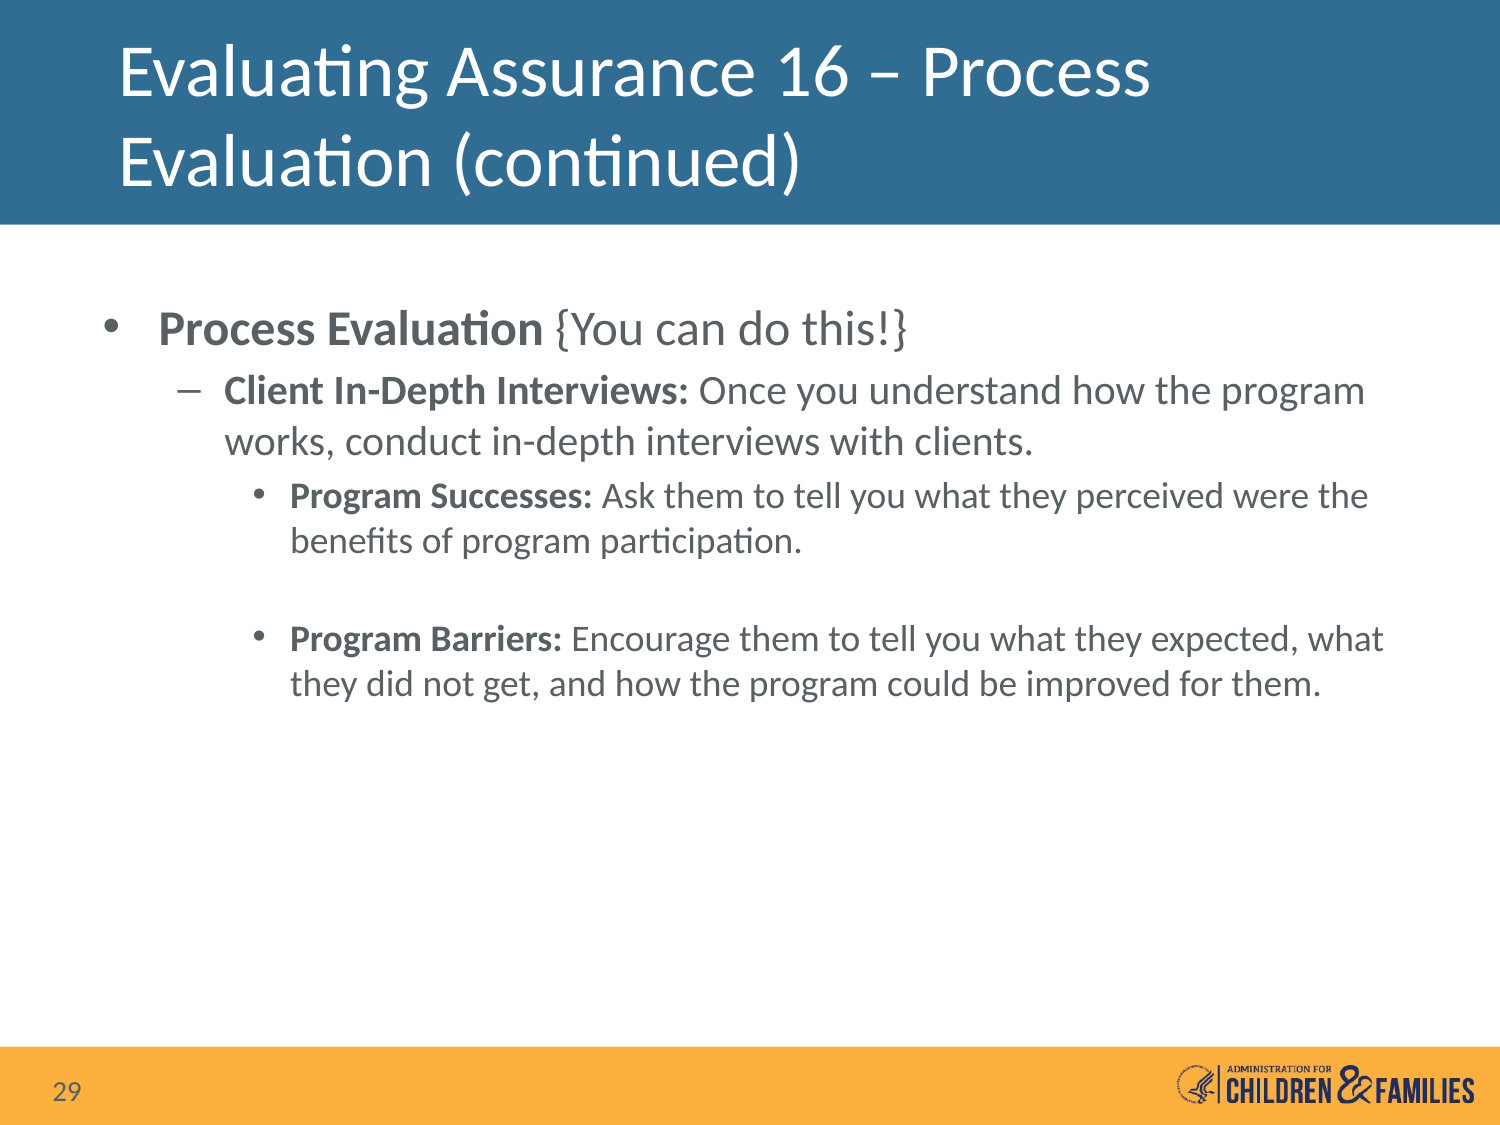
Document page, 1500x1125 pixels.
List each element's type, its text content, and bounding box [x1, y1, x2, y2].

text_box 29 [37, 1065, 388, 1125]
picture [0, 0, 1500, 1125]
title Evaluating Assurance 16 – Process Evaluation (continued) [103, 2, 1500, 221]
list Process Evaluation {You can do this!} Client In-Depth Interviews: Once you understand how the program works, conduct in-depth interviews with clients. Program Successes: Ask them to tell you what they perceived were the benefits of program participation. Program Barriers: Encourage them to tell you what they expected, what they did not get, and how the program could be improved for them. [87, 287, 1425, 1005]
